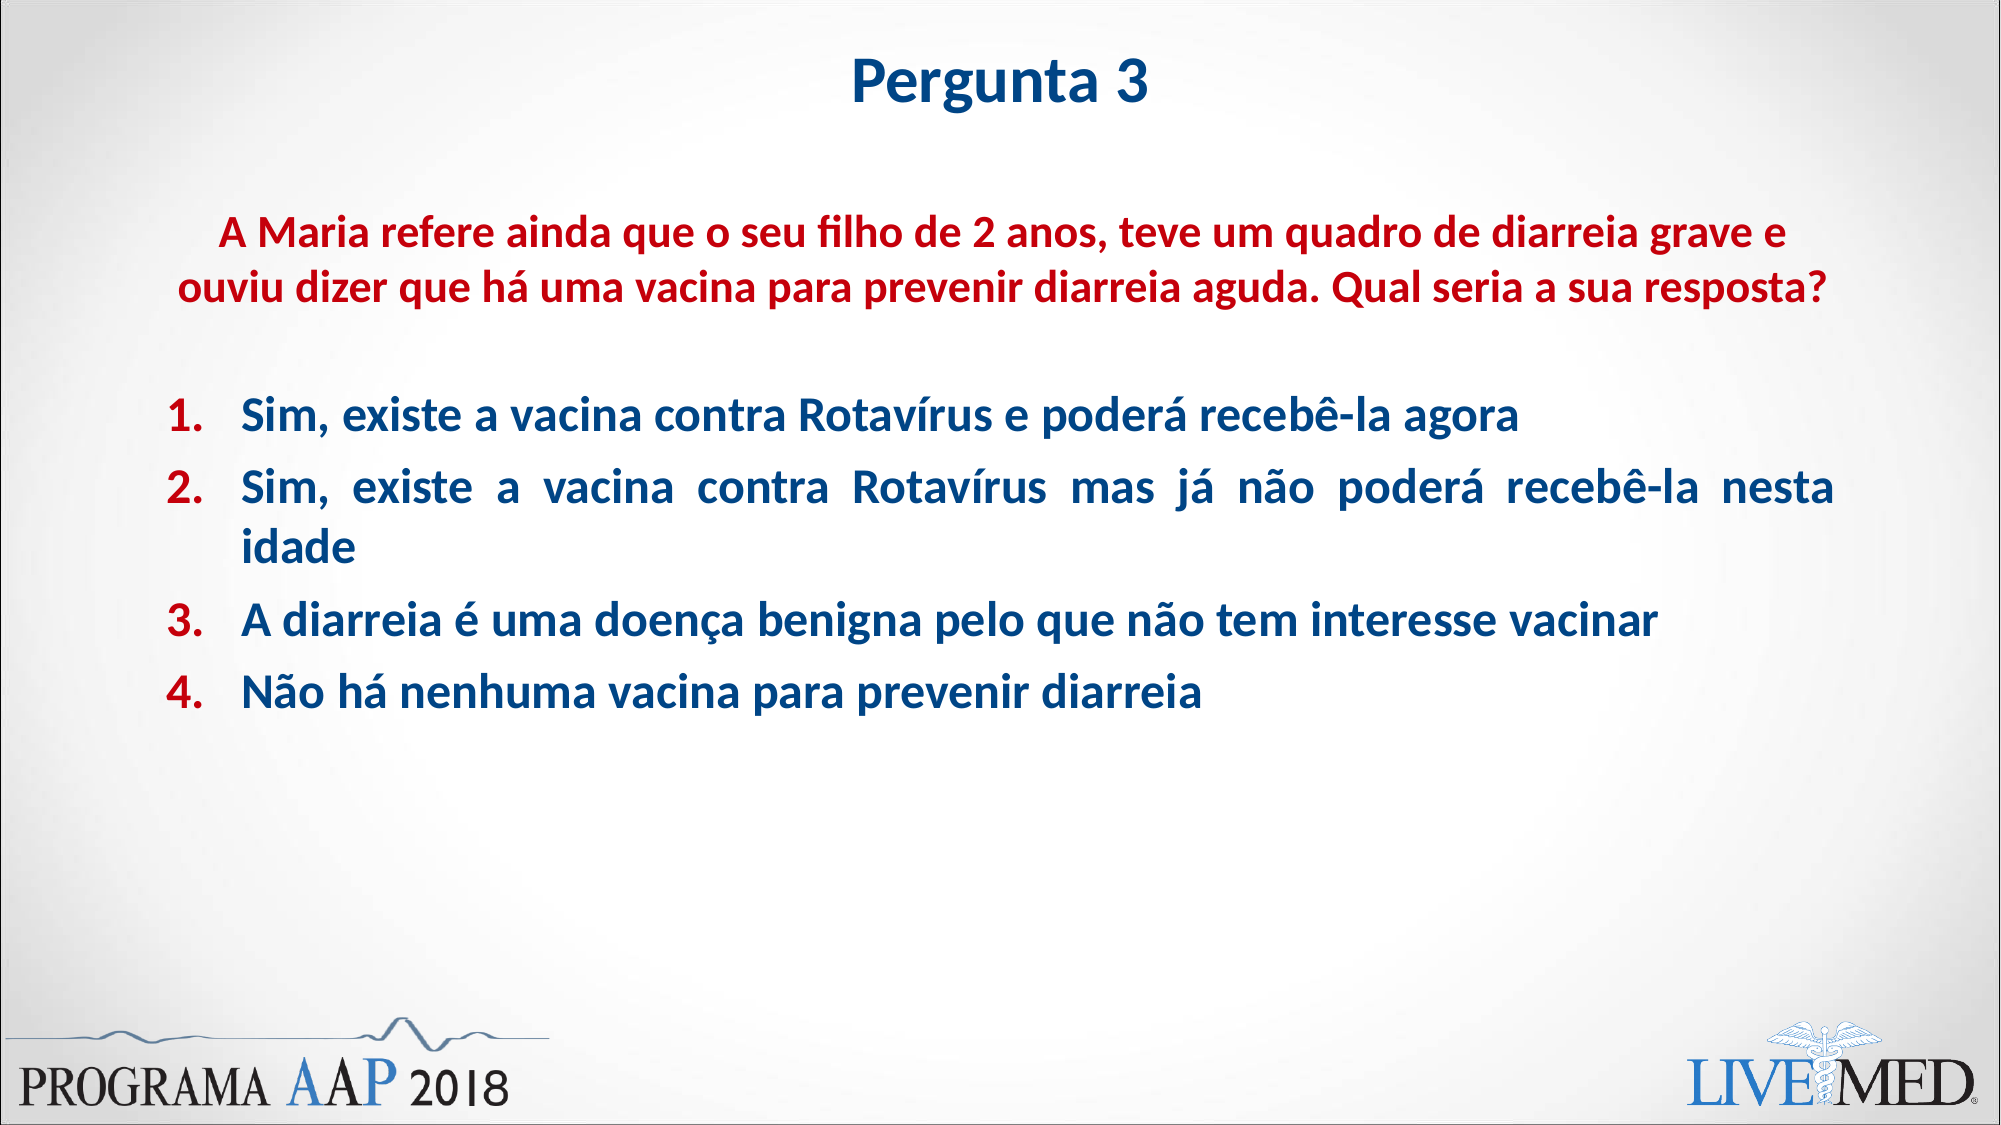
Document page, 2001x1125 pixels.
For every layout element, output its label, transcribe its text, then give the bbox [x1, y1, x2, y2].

title Pergunta 3 [99, 26, 1900, 126]
list Sim, existe a vacina contra Rotavírus e poderá recebê-la agora Sim, existe a vacina contra Rotavírus mas já não poderá recebê-la nesta idade A diarreia é uma doença benigna pelo que não tem interesse vacinar Não há nenhuma vacina para prevenir diarreia [150, 373, 1851, 920]
picture [0, 0, 2001, 1125]
list A Maria refere ainda que o seu filho de 2 anos, teve um quadro de diarreia grave e ouviu dizer que há uma vacina para prevenir diarreia aguda. Qual seria a sua resposta? [153, 149, 1854, 319]
